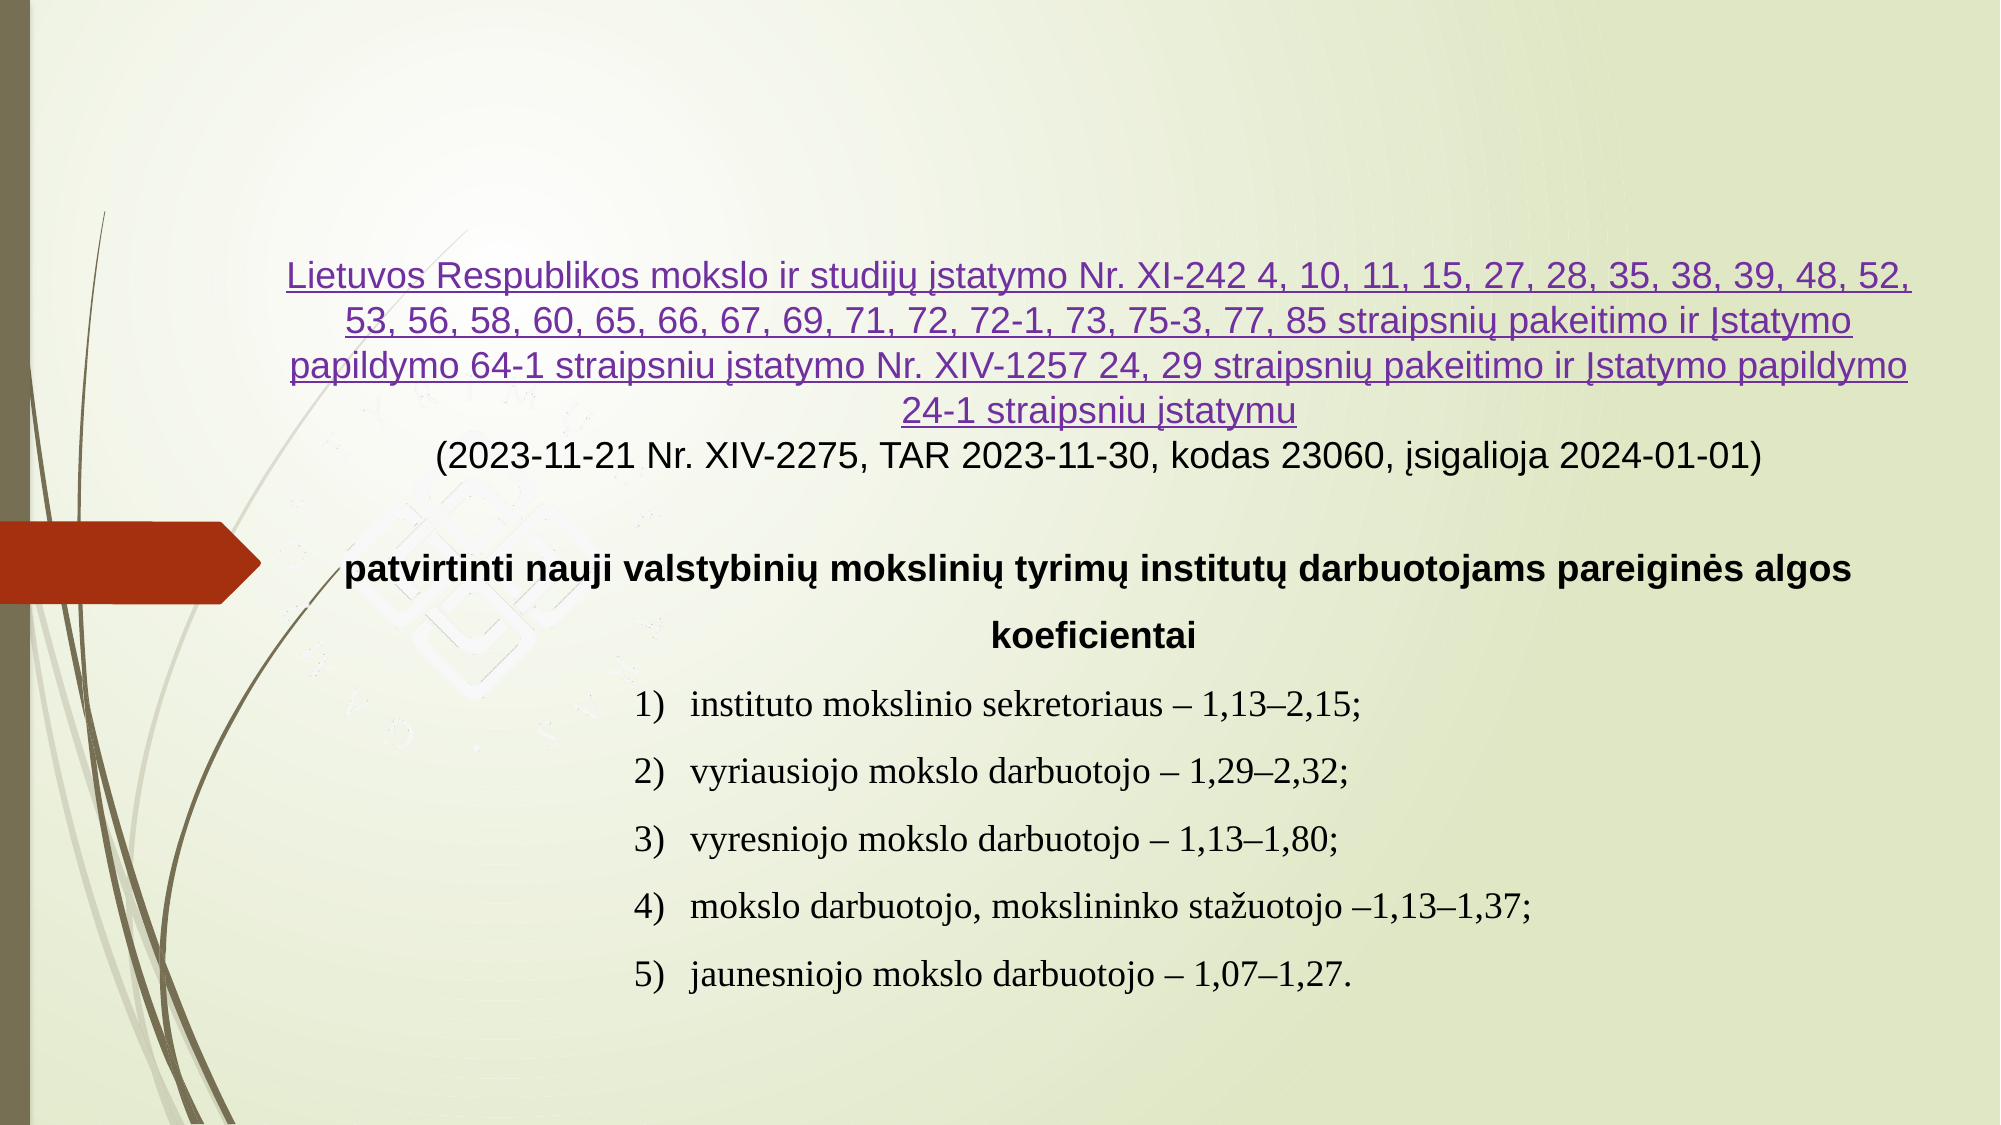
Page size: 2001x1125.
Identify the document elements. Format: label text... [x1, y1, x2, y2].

picture [278, 373, 671, 752]
text_box Lietuvos Respublikos mokslo ir studijų įstatymo Nr. XI-242 4, 10, 11, 15, 27, 28, 35, 38, 39, 48, 52, 53, 56, 58, 60, 65, 66, 67, 69, 71, 72, 72-1, 73, 75-3, 77, 85 straipsnių pakeitimo ir Įstatymo papildymo 64-1 straipsniu įstatymo Nr. XIV-1257 24, 29 straipsnių pakeitimo ir Įstatymo papildymo 24-1 straipsniu įstatymu (2023-11-21 Nr. XIV-2275, TAR 2023-11-30, kodas 23060, įsigalioja 2024-01-01) patvirtinti nauji valstybinių mokslinių tyrimų institutų darbuotojams pareiginės algos koeficientai instituto mokslinio sekretoriaus – 1,13–2,15; vyriausiojo mokslo darbuotojo – 1,29–2,32; vyresniojo mokslo darbuotojo – 1,13–1,80; mokslo darbuotojo, mokslininko stažuotojo –1,13–1,37; jaunesniojo mokslo darbuotojo – 1,07–1,27. [244, 243, 1954, 1002]
